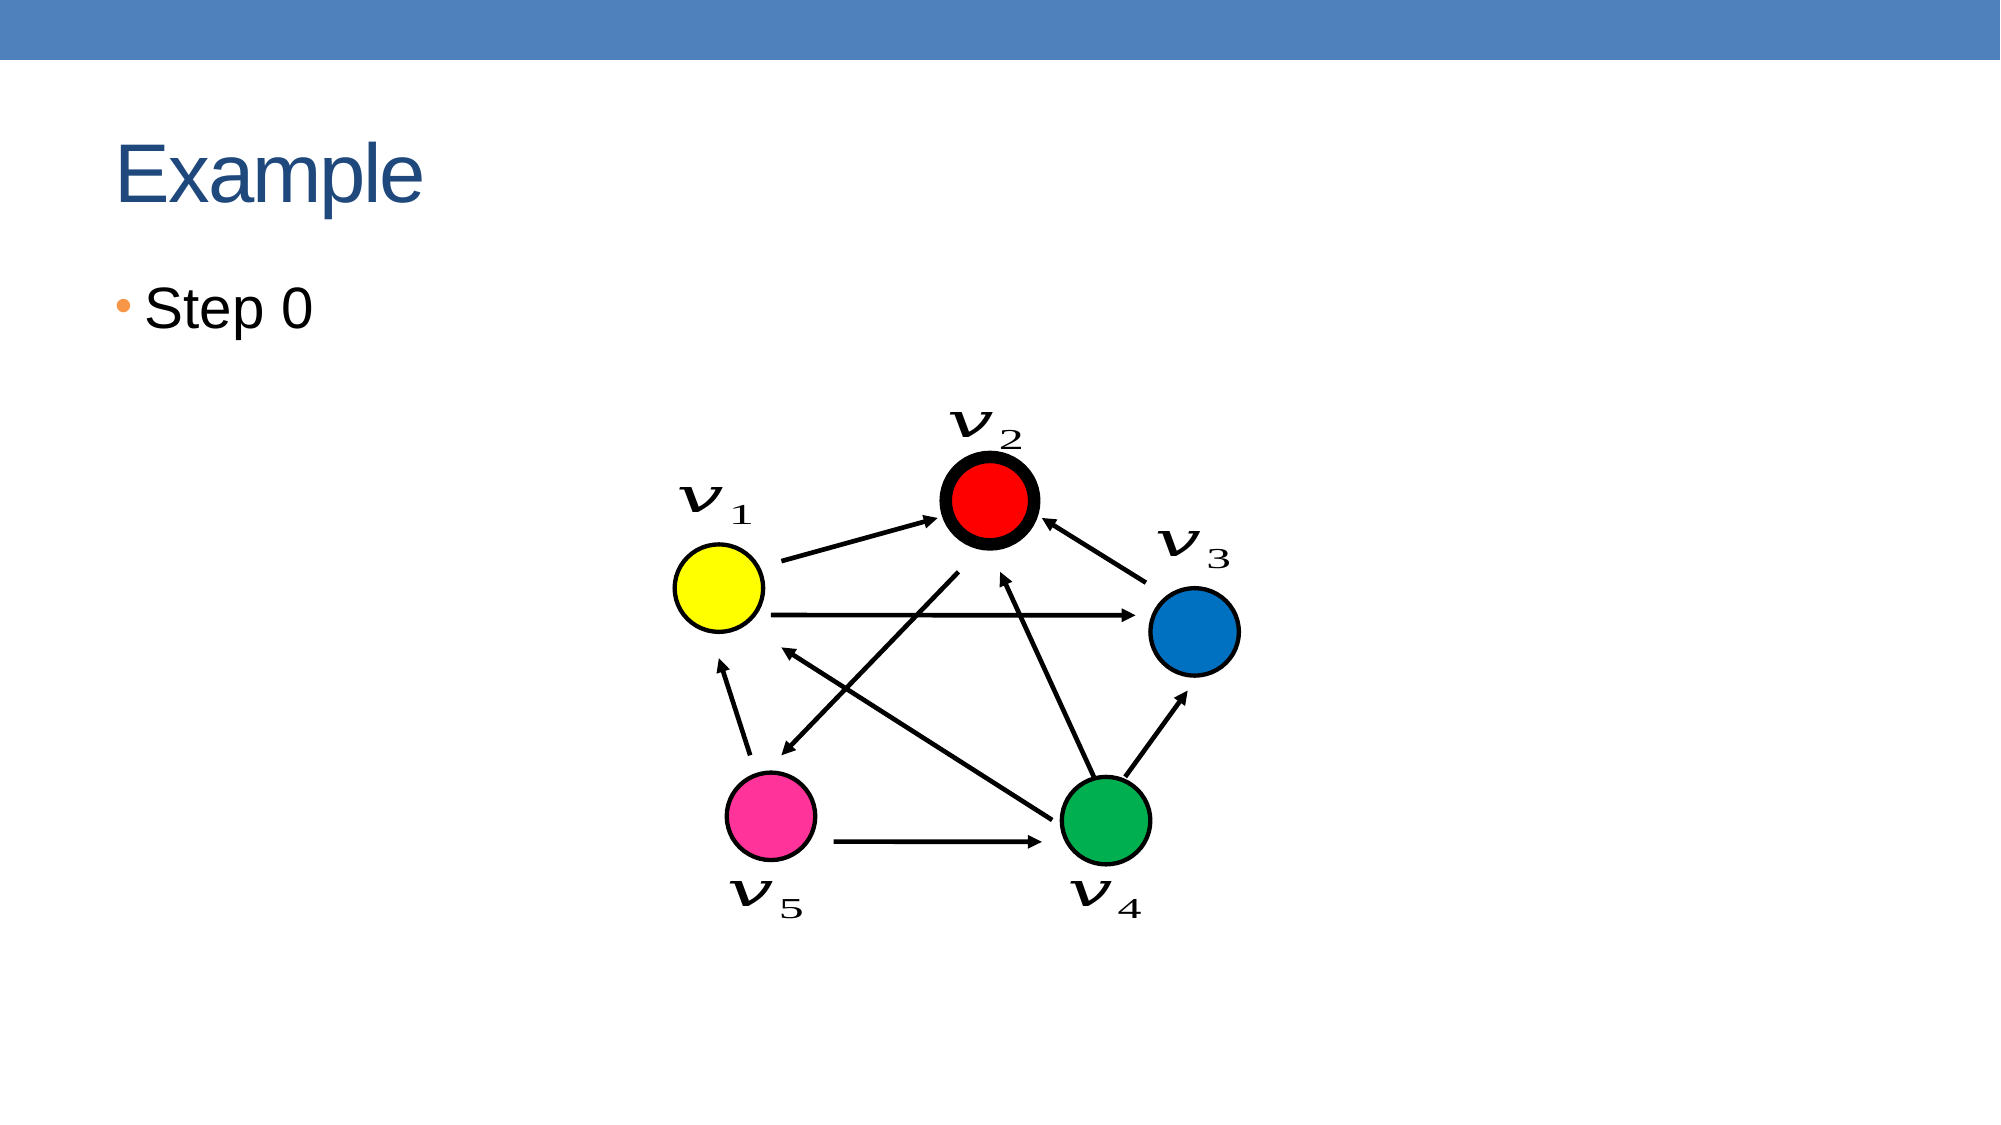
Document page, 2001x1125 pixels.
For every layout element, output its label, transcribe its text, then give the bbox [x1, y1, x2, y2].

title Example [99, 87, 1900, 250]
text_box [674, 395, 1240, 926]
list Step 0 [99, 262, 1900, 1063]
